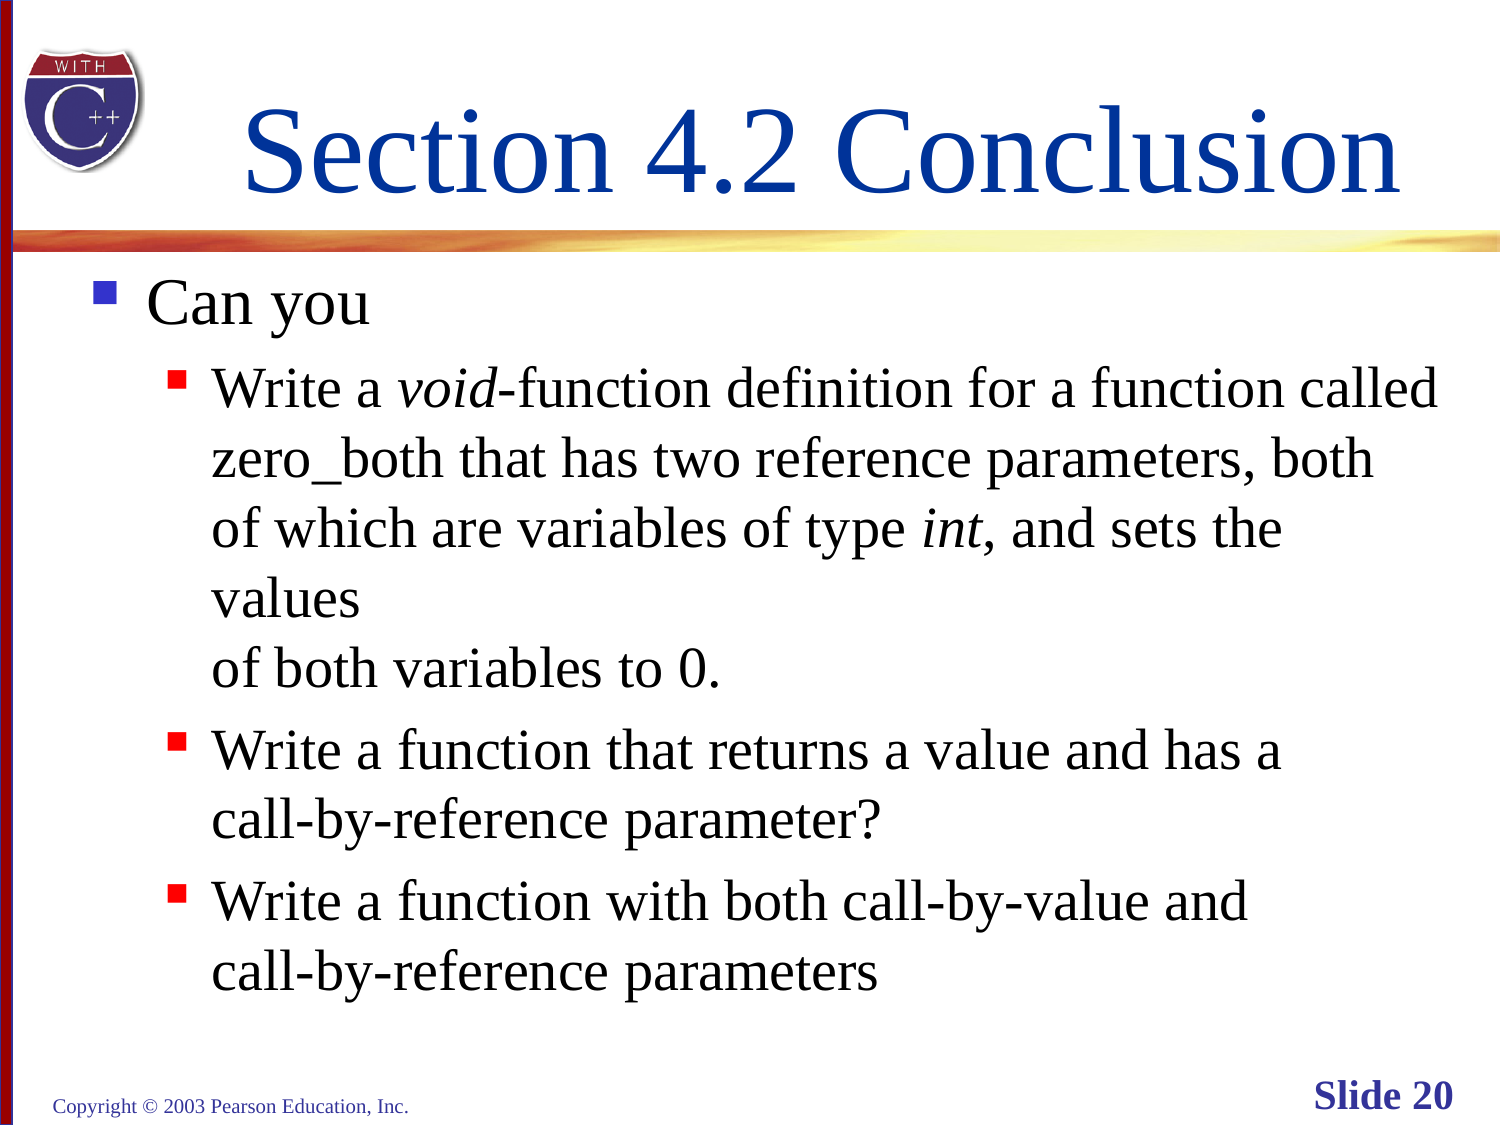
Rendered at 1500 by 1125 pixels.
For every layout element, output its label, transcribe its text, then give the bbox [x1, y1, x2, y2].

list Can you Write a void-function definition for a function called zero_both that has two reference parameters, both of which are variables of type int, and sets the values of both variables to 0. Write a function that returns a value and has a call-by-reference parameter? Write a function with both call-by-value and call-by-reference parameters [75, 249, 1461, 1000]
picture [13, 230, 1500, 252]
title Section 4.2 Conclusion [225, 12, 1488, 225]
footer Copyright © 2003 Pearson Education, Inc. [37, 1050, 1156, 1125]
slide_number Slide 20 [1156, 1050, 1469, 1125]
picture [21, 46, 145, 173]
